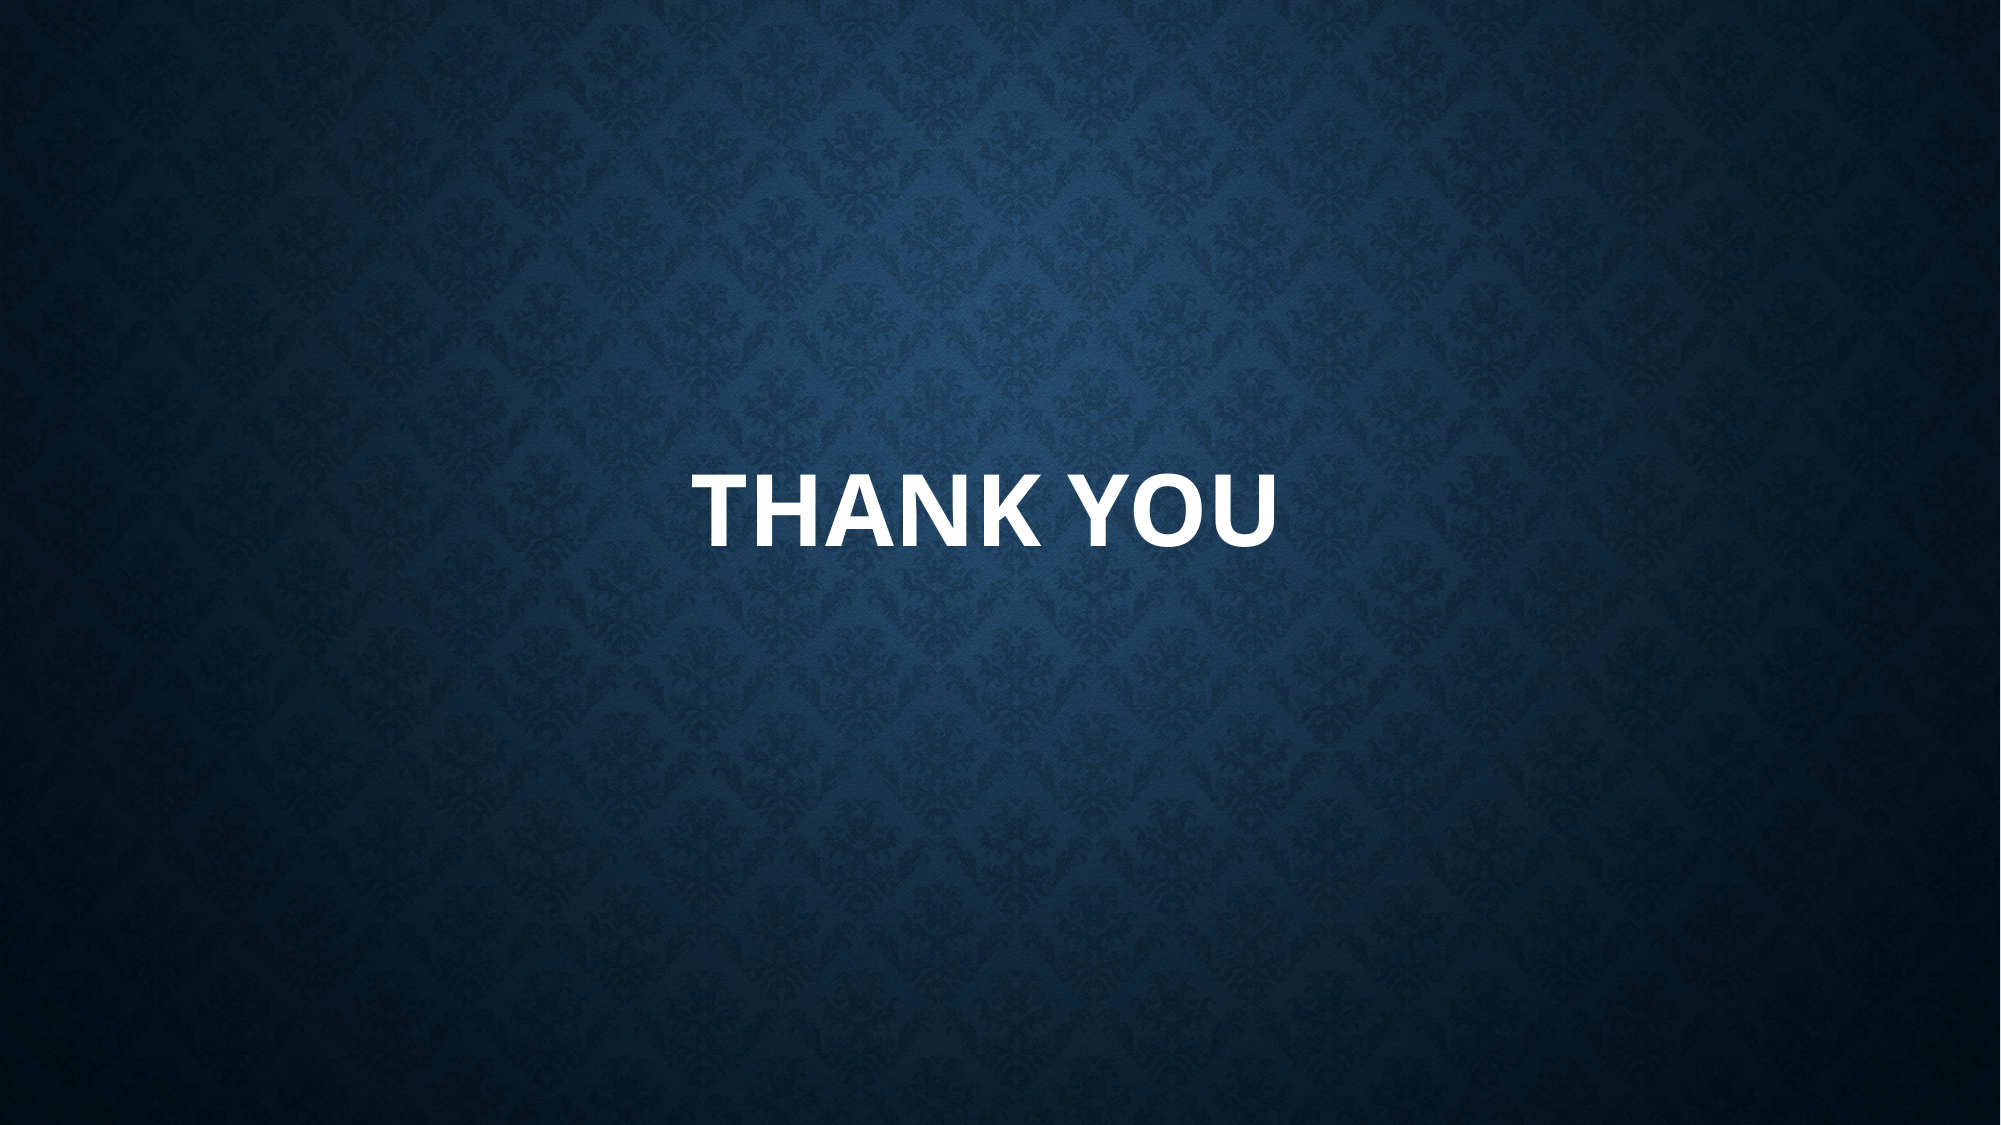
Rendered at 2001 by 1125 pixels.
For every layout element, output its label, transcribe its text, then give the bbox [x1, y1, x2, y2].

title Thank you [261, 184, 1739, 576]
